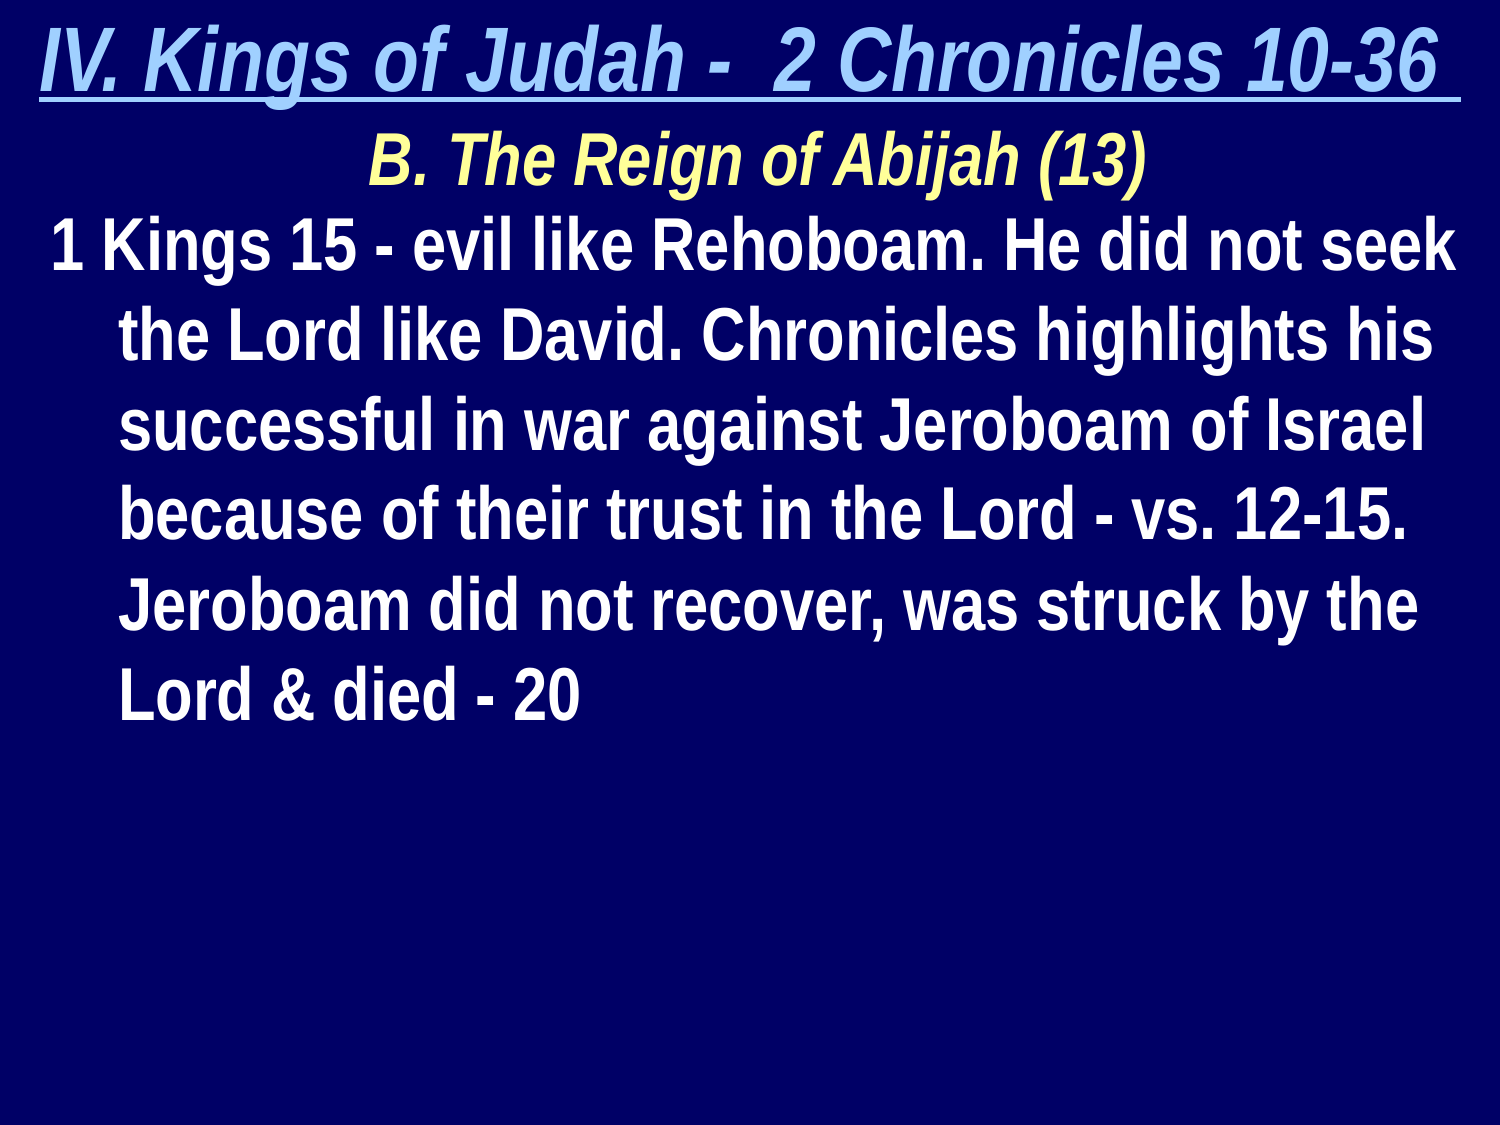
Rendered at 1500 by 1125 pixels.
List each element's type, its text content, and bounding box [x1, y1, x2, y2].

title IV. Kings of Judah - 2 Chronicles 10-36 B. The Reign of Abijah (13) [0, 0, 1500, 187]
list 1 Kings 15 - evil like Rehoboam. He did not seek the Lord like David. Chronicles highlights his successful in war against Jeroboam of Israel because of their trust in the Lord - vs. 12-15. Jeroboam did not recover, was struck by the Lord & died - 20 [0, 187, 1500, 1125]
